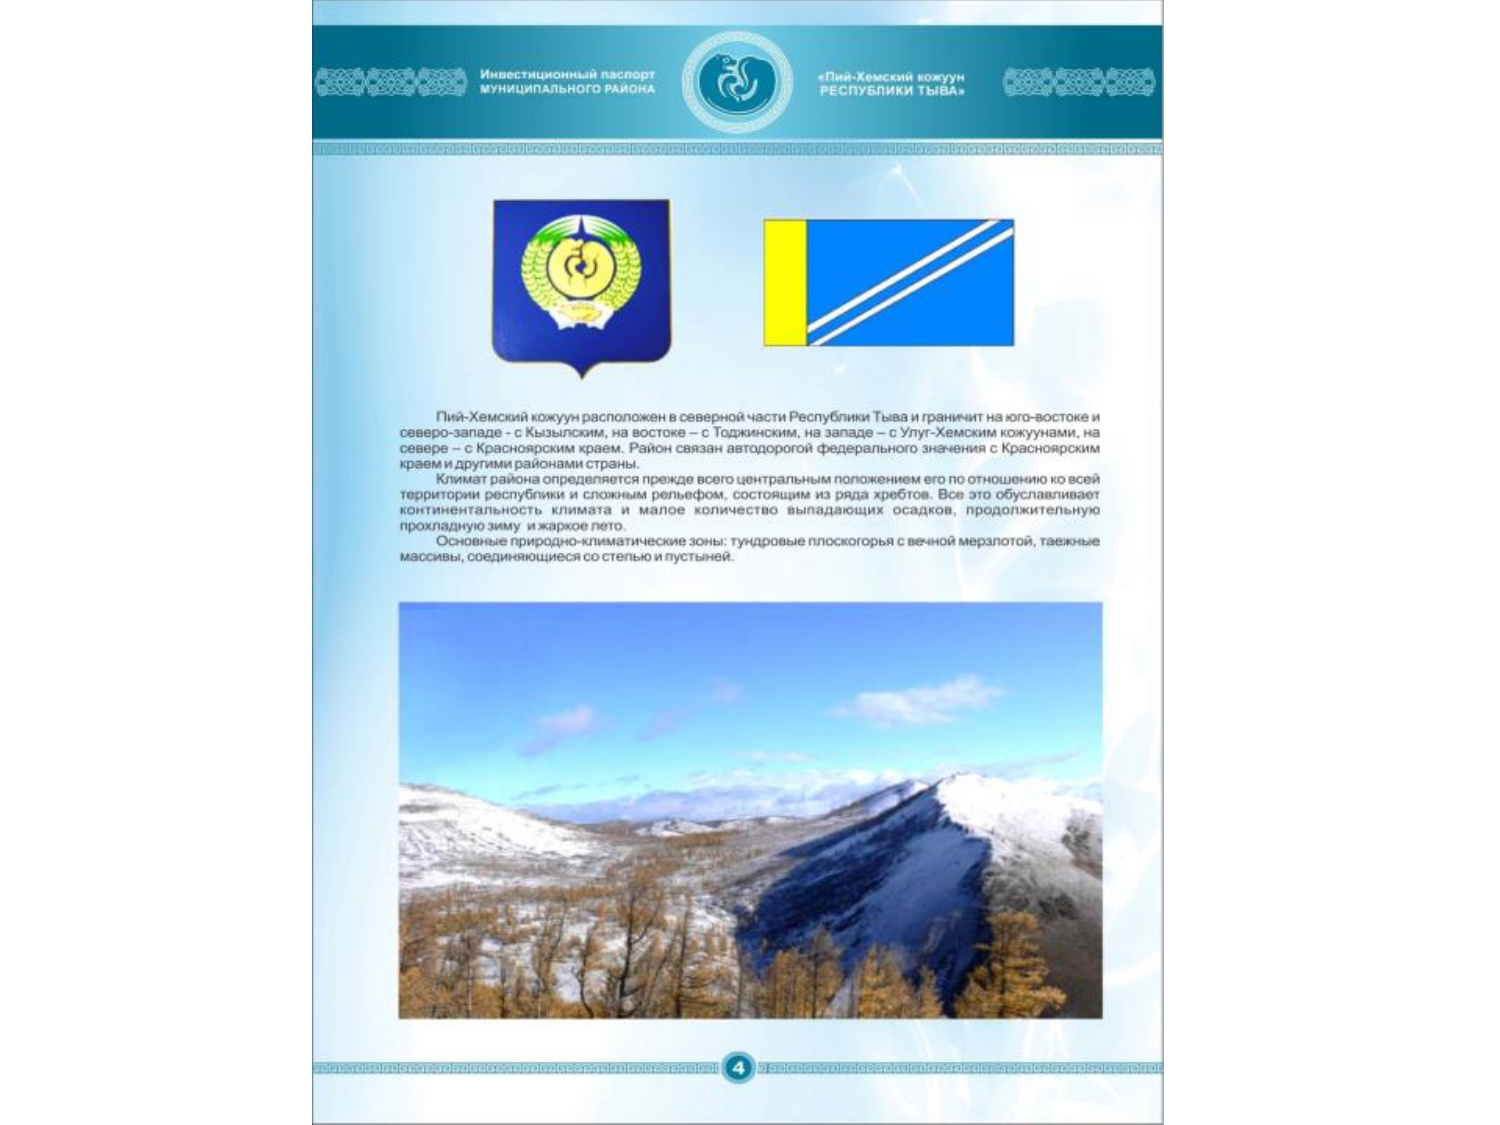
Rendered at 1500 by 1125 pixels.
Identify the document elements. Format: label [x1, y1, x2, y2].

list [312, 0, 1164, 1125]
